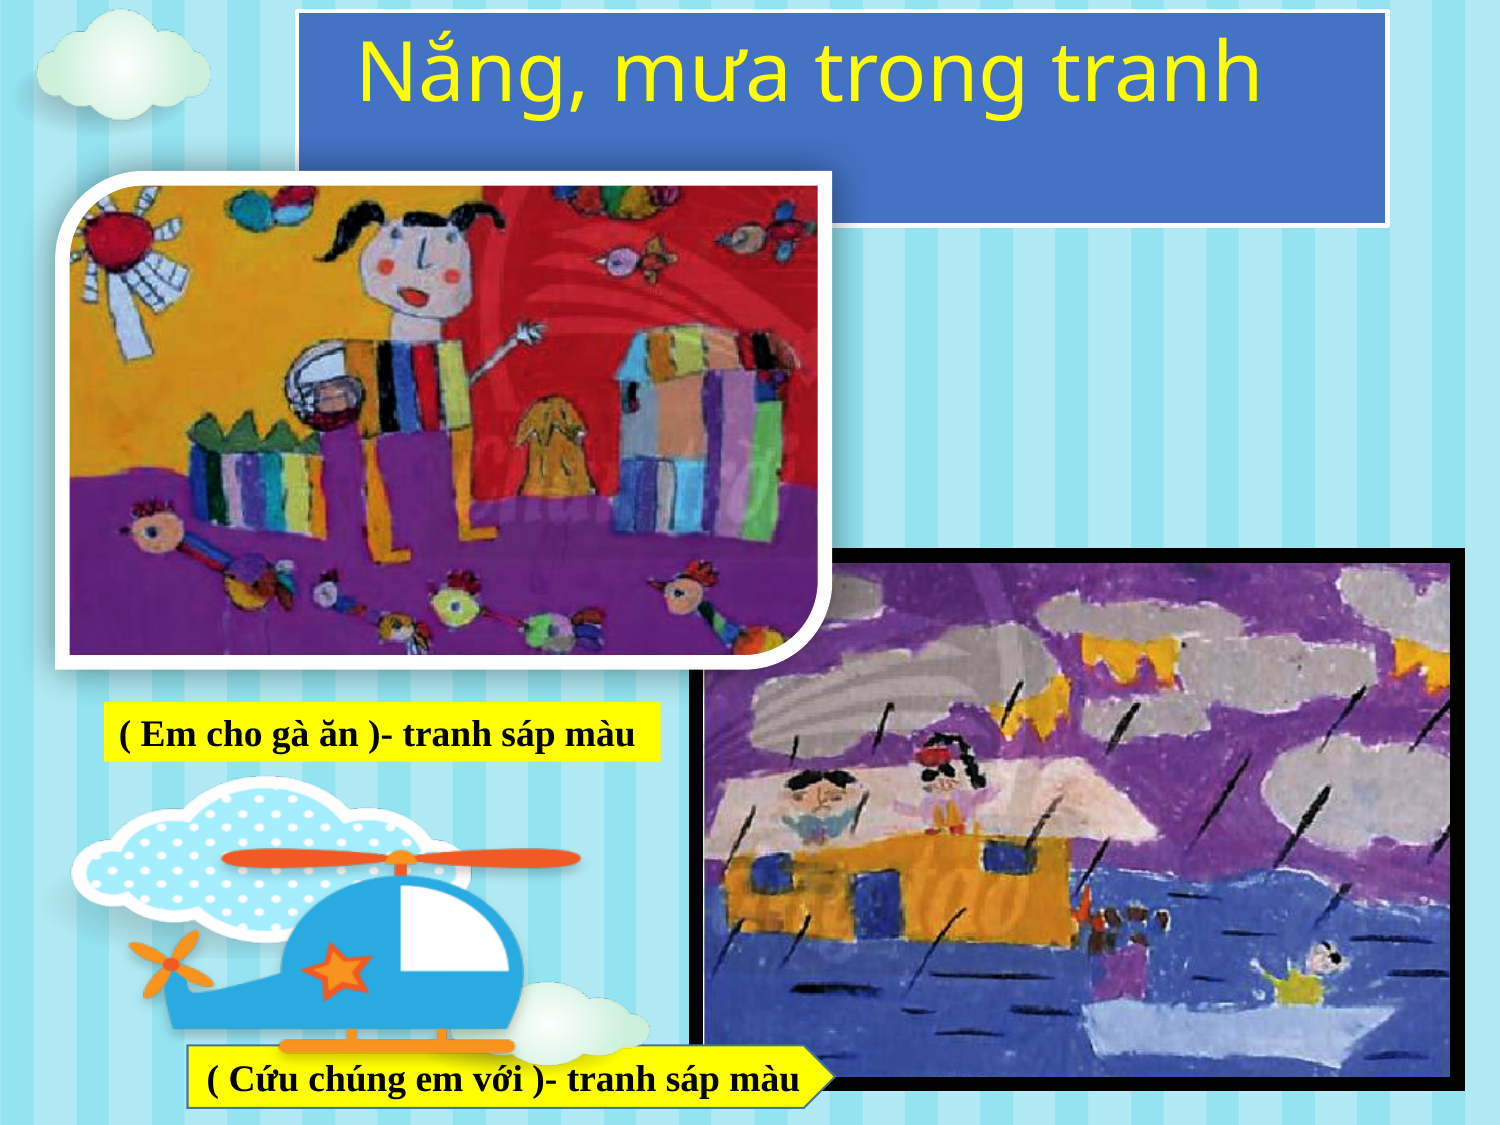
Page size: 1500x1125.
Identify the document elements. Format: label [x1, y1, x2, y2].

text_box [17, 737, 688, 1088]
picture [0, 0, 1500, 1125]
